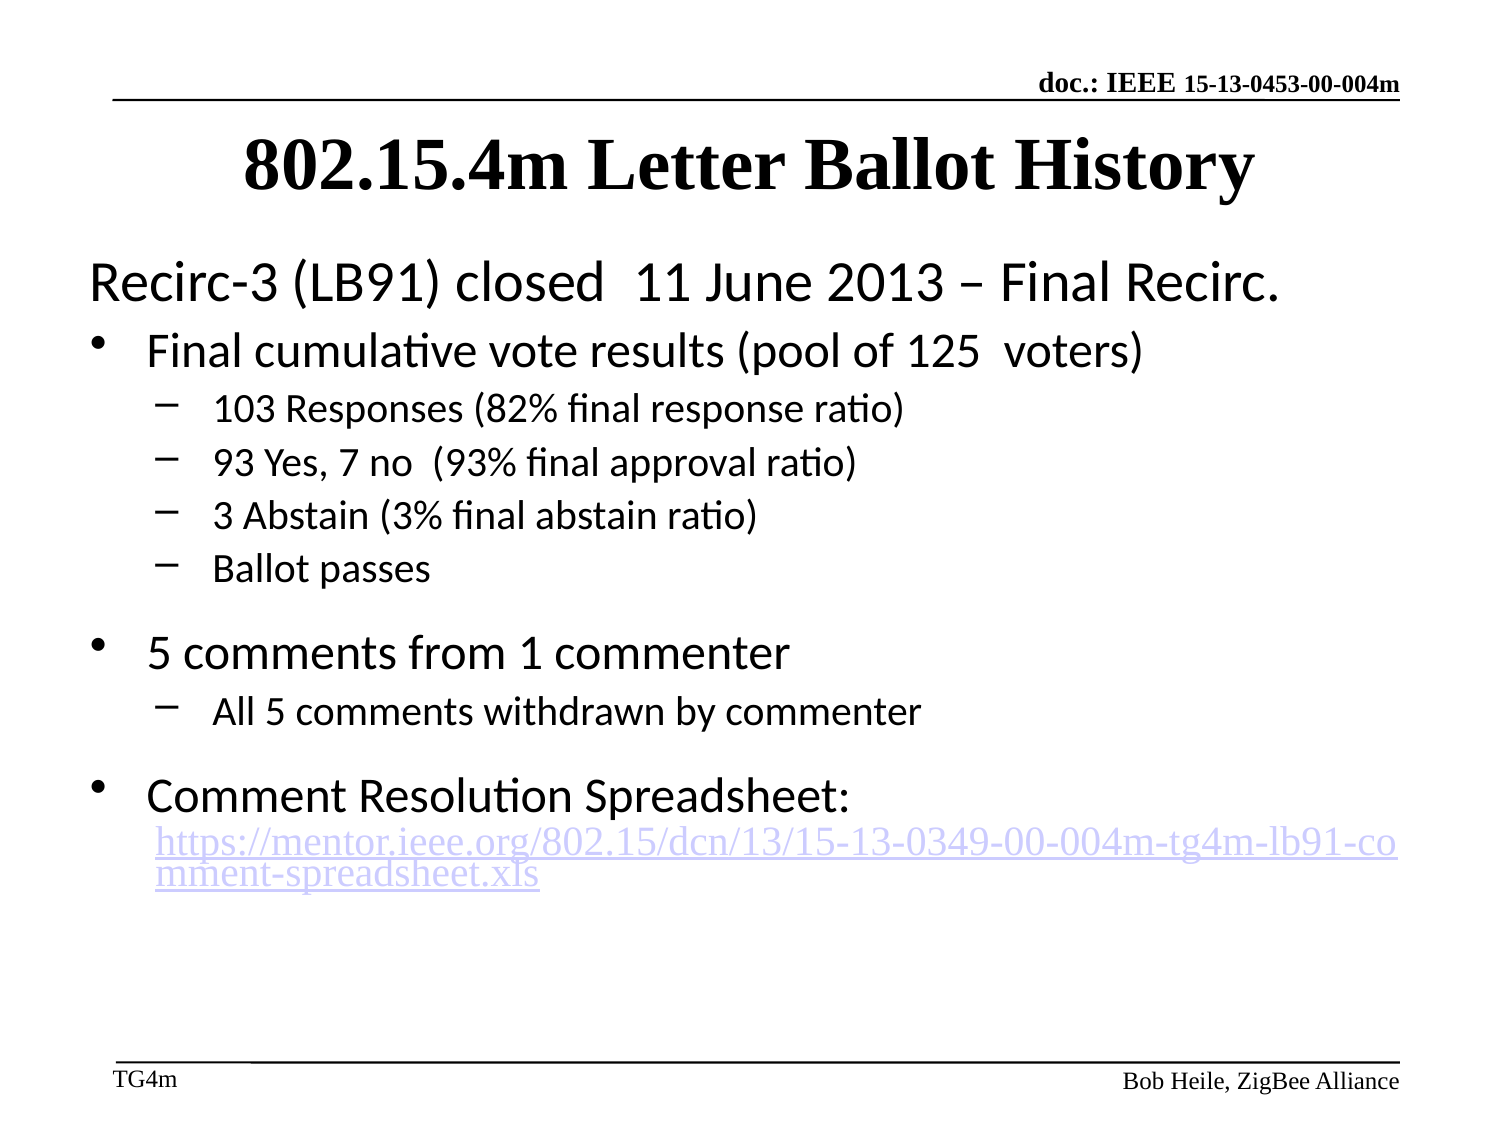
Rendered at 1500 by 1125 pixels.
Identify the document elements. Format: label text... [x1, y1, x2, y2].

text_box 802.15.4m Letter Ballot History [112, 106, 1388, 232]
text_box Recirc-3 (LB91) closed 11 June 2013 – Final Recirc. Final cumulative vote results (pool of 125 voters) 103 Responses (82% final response ratio) 93 Yes, 7 no (93% final approval ratio) 3 Abstain (3% final abstain ratio) Ballot passes 5 comments from 1 commenter All 5 comments withdrawn by commenter Comment Resolution Spreadsheet: https://mentor.ieee.org/802.15/dcn/13/15-13-0349-00-004m-tg4m-lb91-comment-spreadsheet.xls [74, 244, 1425, 1082]
footer Bob Heile, ZigBee Alliance [999, 1082, 1401, 1096]
